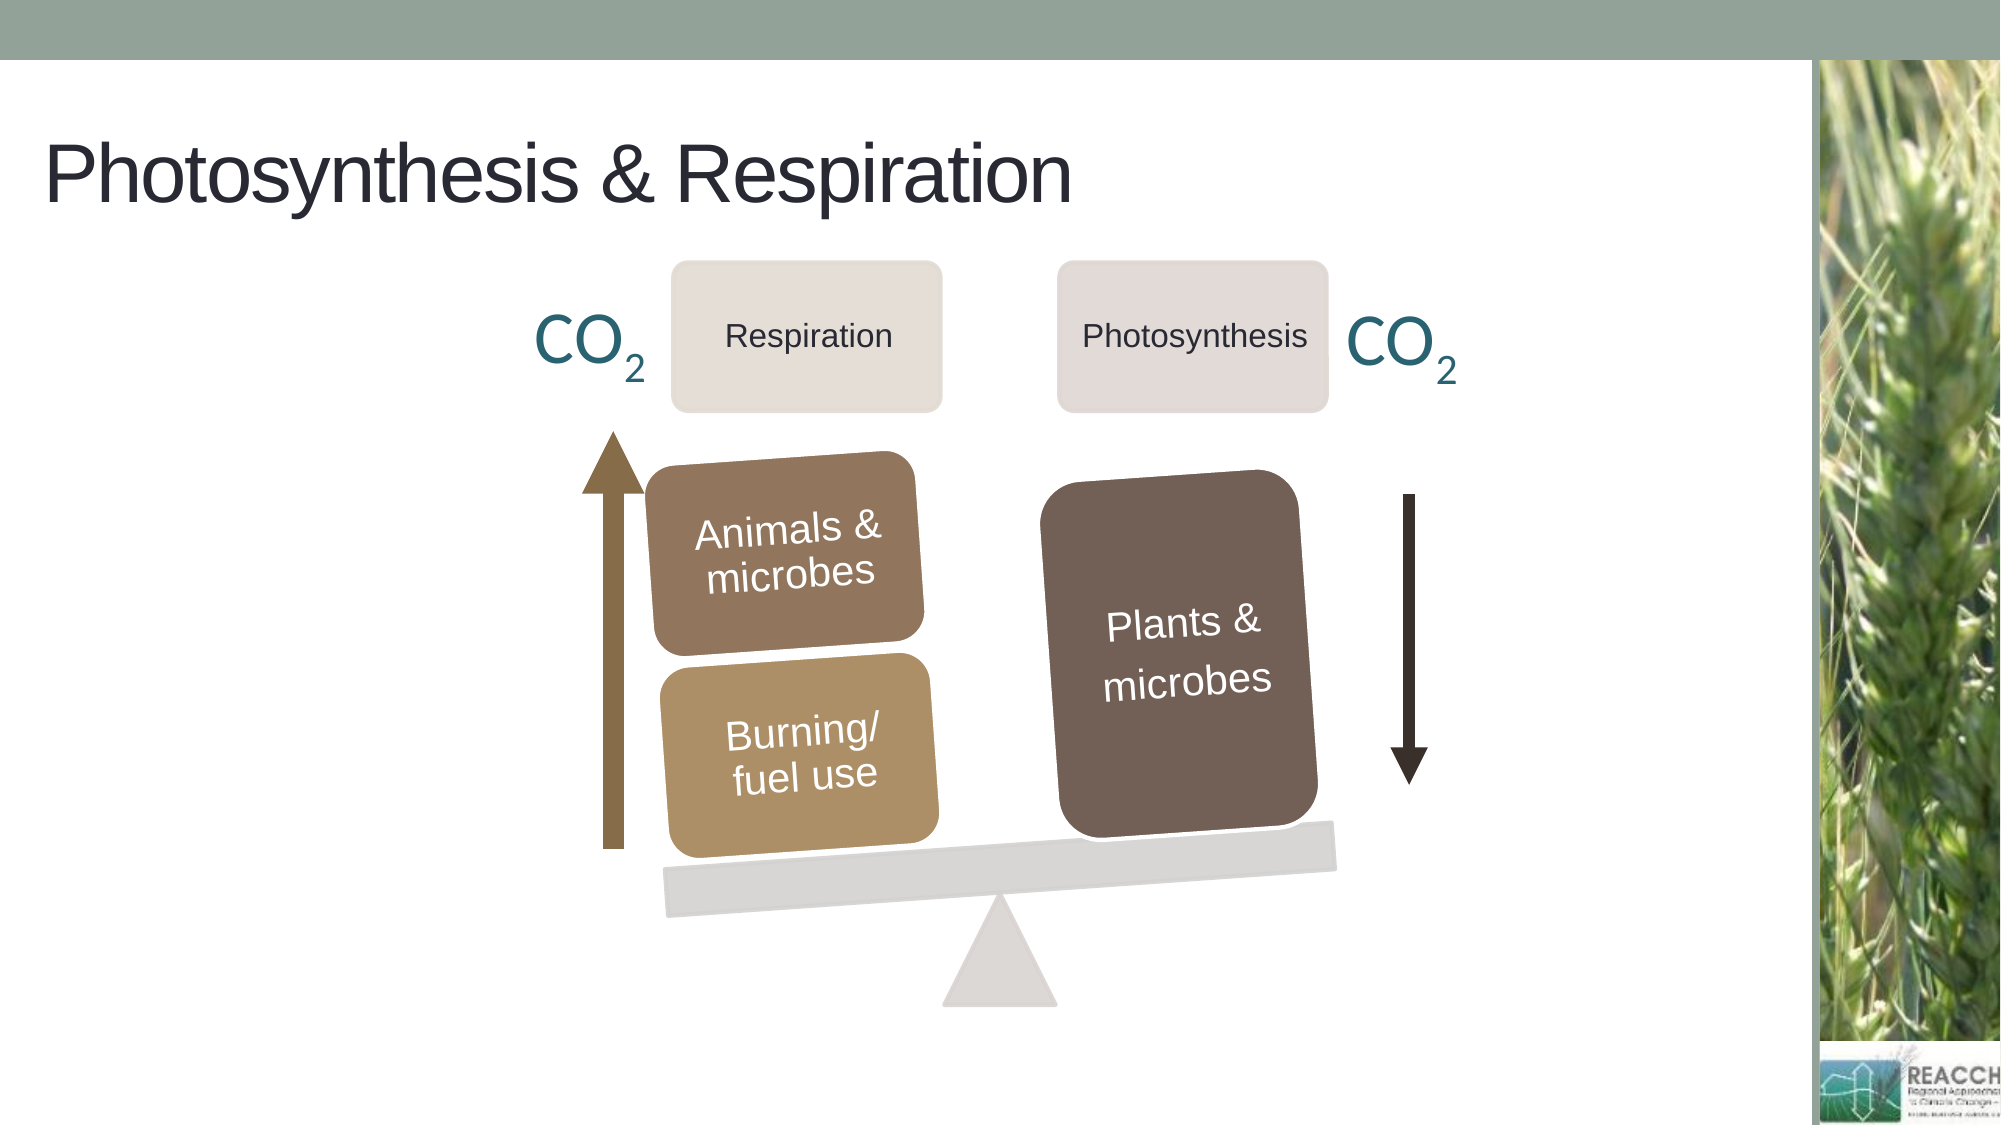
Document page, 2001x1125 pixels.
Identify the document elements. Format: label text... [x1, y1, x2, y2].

title Photosynthesis & Respiration [28, 87, 1619, 250]
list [324, 262, 1676, 1006]
picture [1819, 56, 2001, 1125]
